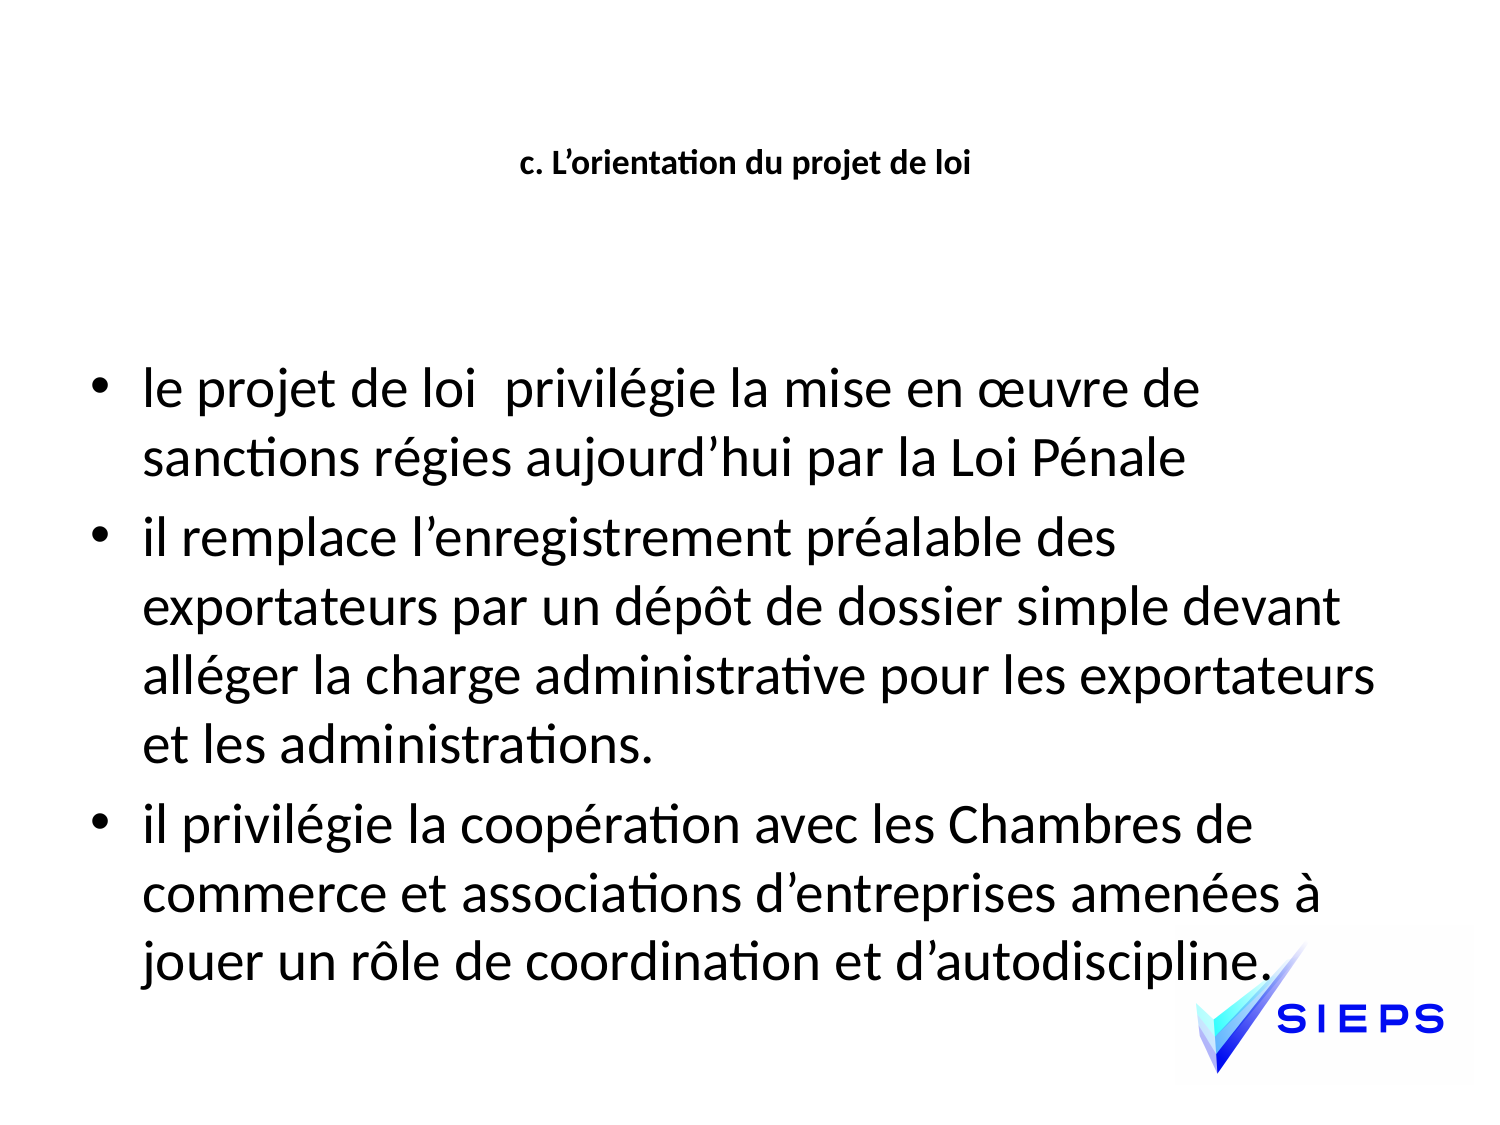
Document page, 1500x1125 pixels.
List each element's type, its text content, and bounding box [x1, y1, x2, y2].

title c. L’orientation du projet de loi [75, 45, 1425, 233]
list le projet de loi privilégie la mise en œuvre de sanctions régies aujourd’hui par la Loi Pénale il remplace l’enregistrement préalable des exportateurs par un dépôt de dossier simple devant alléger la charge administrative pour les exportateurs et les administrations. il privilégie la coopération avec les Chambres de commerce et associations d’entreprises amenées à jouer un rôle de coordination et d’autodiscipline. [75, 262, 1425, 1005]
picture [1174, 925, 1474, 1086]
